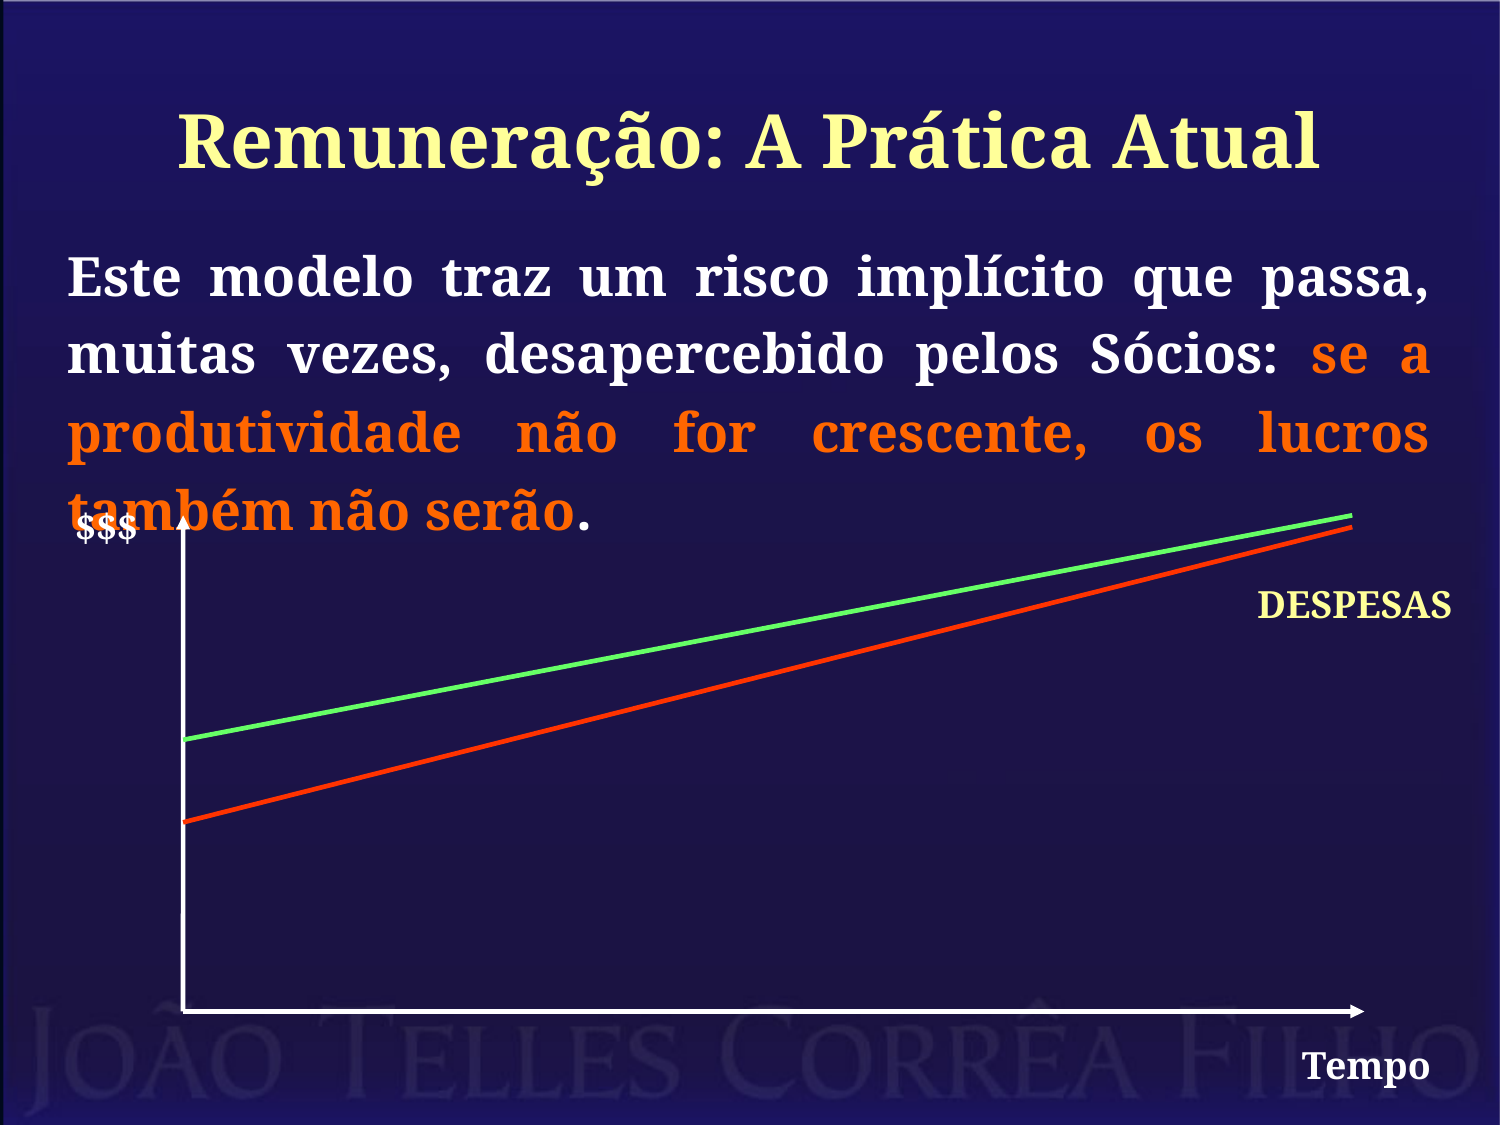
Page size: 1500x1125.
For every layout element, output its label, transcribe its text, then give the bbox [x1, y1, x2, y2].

picture [3, 0, 1500, 1125]
text_box Tempo [1287, 1034, 1446, 1095]
text_box DESPESAS [1242, 574, 1468, 634]
text_box Este modelo traz um risco implícito que passa, muitas vezes, desapercebido pelos Sócios: se a produtividade não for crescente, os lucros também não serão. [53, 221, 1447, 549]
title Remuneração: A Prática Atual [74, 44, 1426, 221]
text_box [176, 515, 190, 1012]
text_box $$$ [60, 496, 153, 557]
text_box [184, 1005, 1365, 1018]
